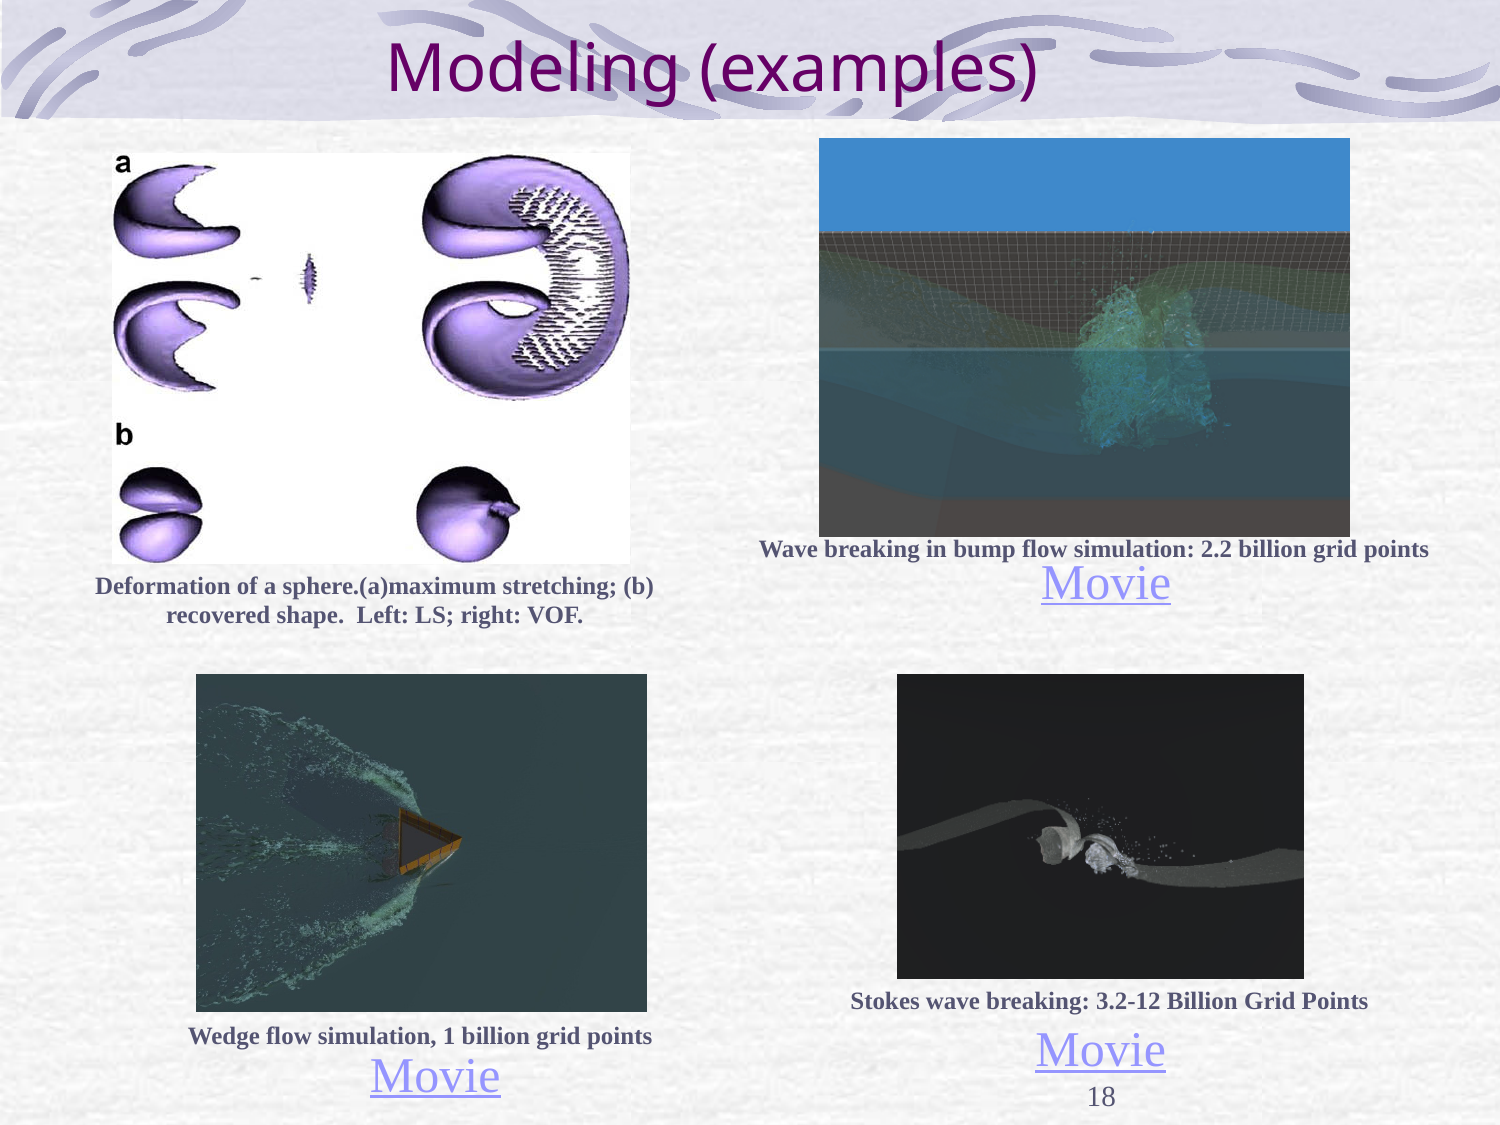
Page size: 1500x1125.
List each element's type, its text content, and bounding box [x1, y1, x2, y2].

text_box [74, 152, 676, 638]
text_box Movie [355, 1034, 516, 1110]
slide_number 18 [1071, 1044, 1385, 1120]
picture [0, 0, 1500, 1125]
text_box Movie [1025, 546, 1187, 617]
text_box Wedge flow simulation, 1 billion grid points [173, 1012, 749, 1057]
text_box Stokes wave breaking: 3.2-12 Billion Grid Points [778, 977, 1442, 1023]
text_box Wave breaking in bump flow simulation: 2.2 billion grid points [743, 525, 1025, 570]
title Modeling (examples) [75, 24, 1350, 113]
text_box Movie [1020, 1009, 1181, 1085]
text_box Wave breaking in bump flow simulation: 2.2 billion grid points [1187, 525, 1475, 570]
